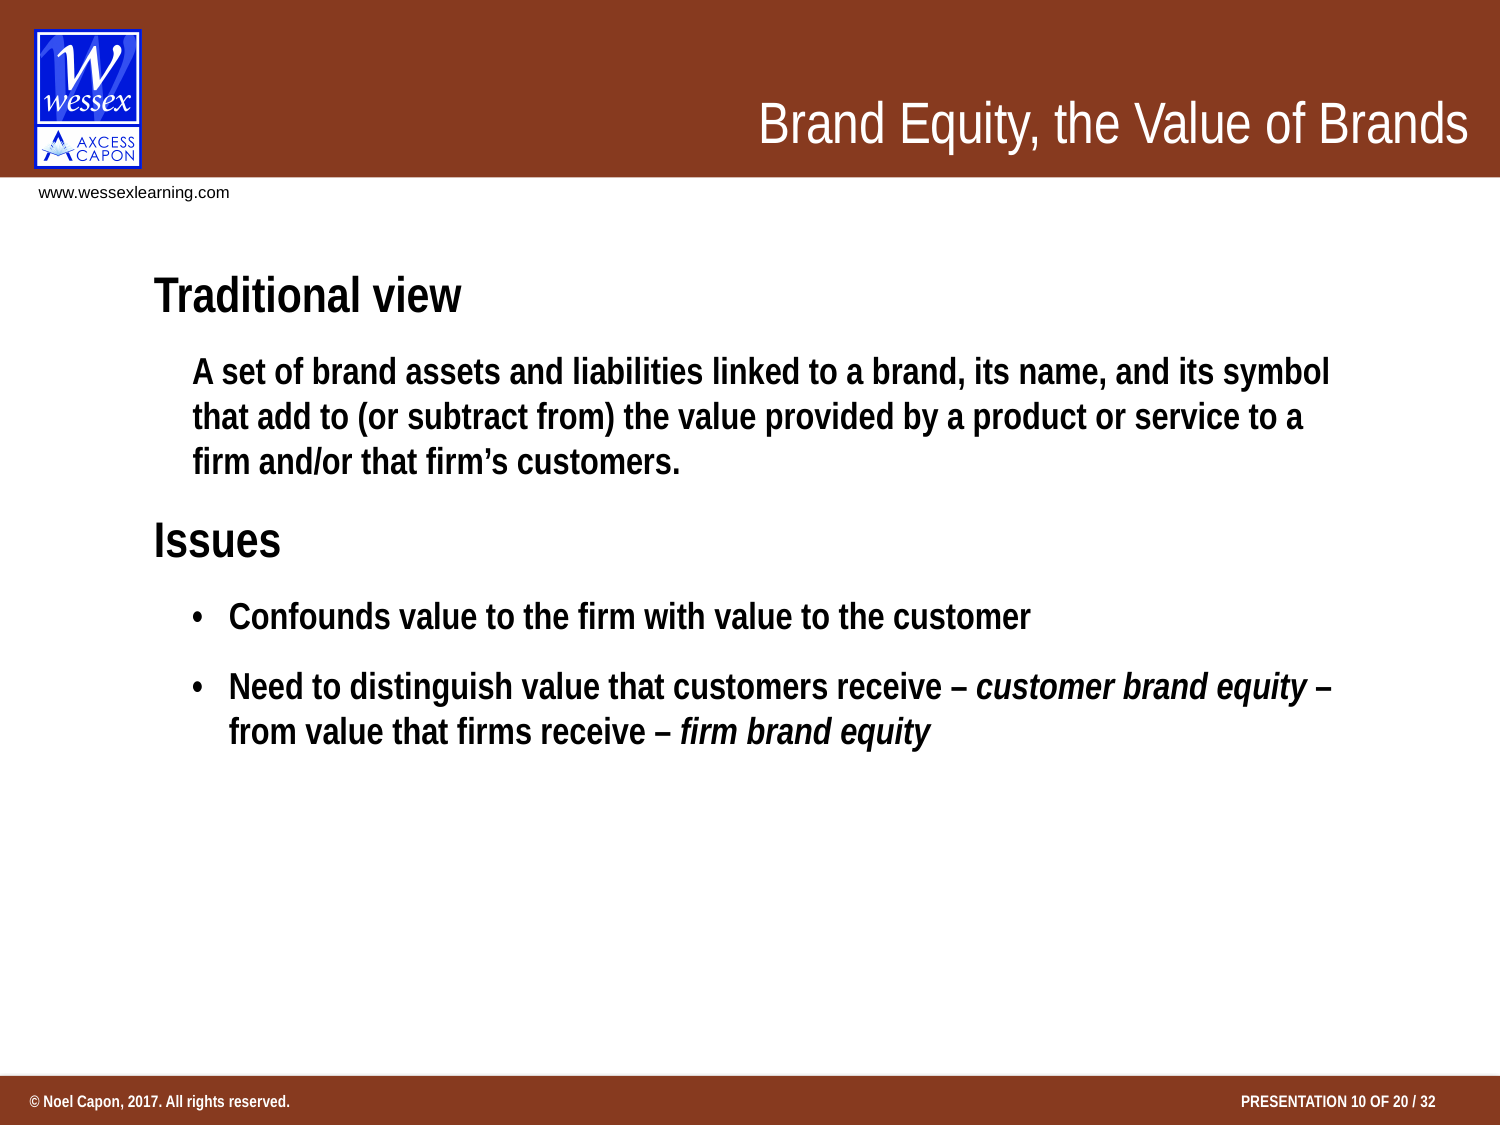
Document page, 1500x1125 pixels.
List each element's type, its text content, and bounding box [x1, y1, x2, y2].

picture [34, 28, 142, 169]
text_box Brand Equity, the Value of Brands [0, 0, 1500, 178]
text_box Traditional view A set of brand assets and liabilities linked to a brand, its name, and its symbol that add to (or subtract from) the value provided by a product or service to a firm and/or that firm’s customers. Issues • Confounds value to the firm with value to the customer • Need to distinguish value that customers receive – customer brand equity – from value that firms receive – firm brand equity [153, 262, 1356, 753]
text_box www.wessexlearning.com [38, 182, 231, 203]
